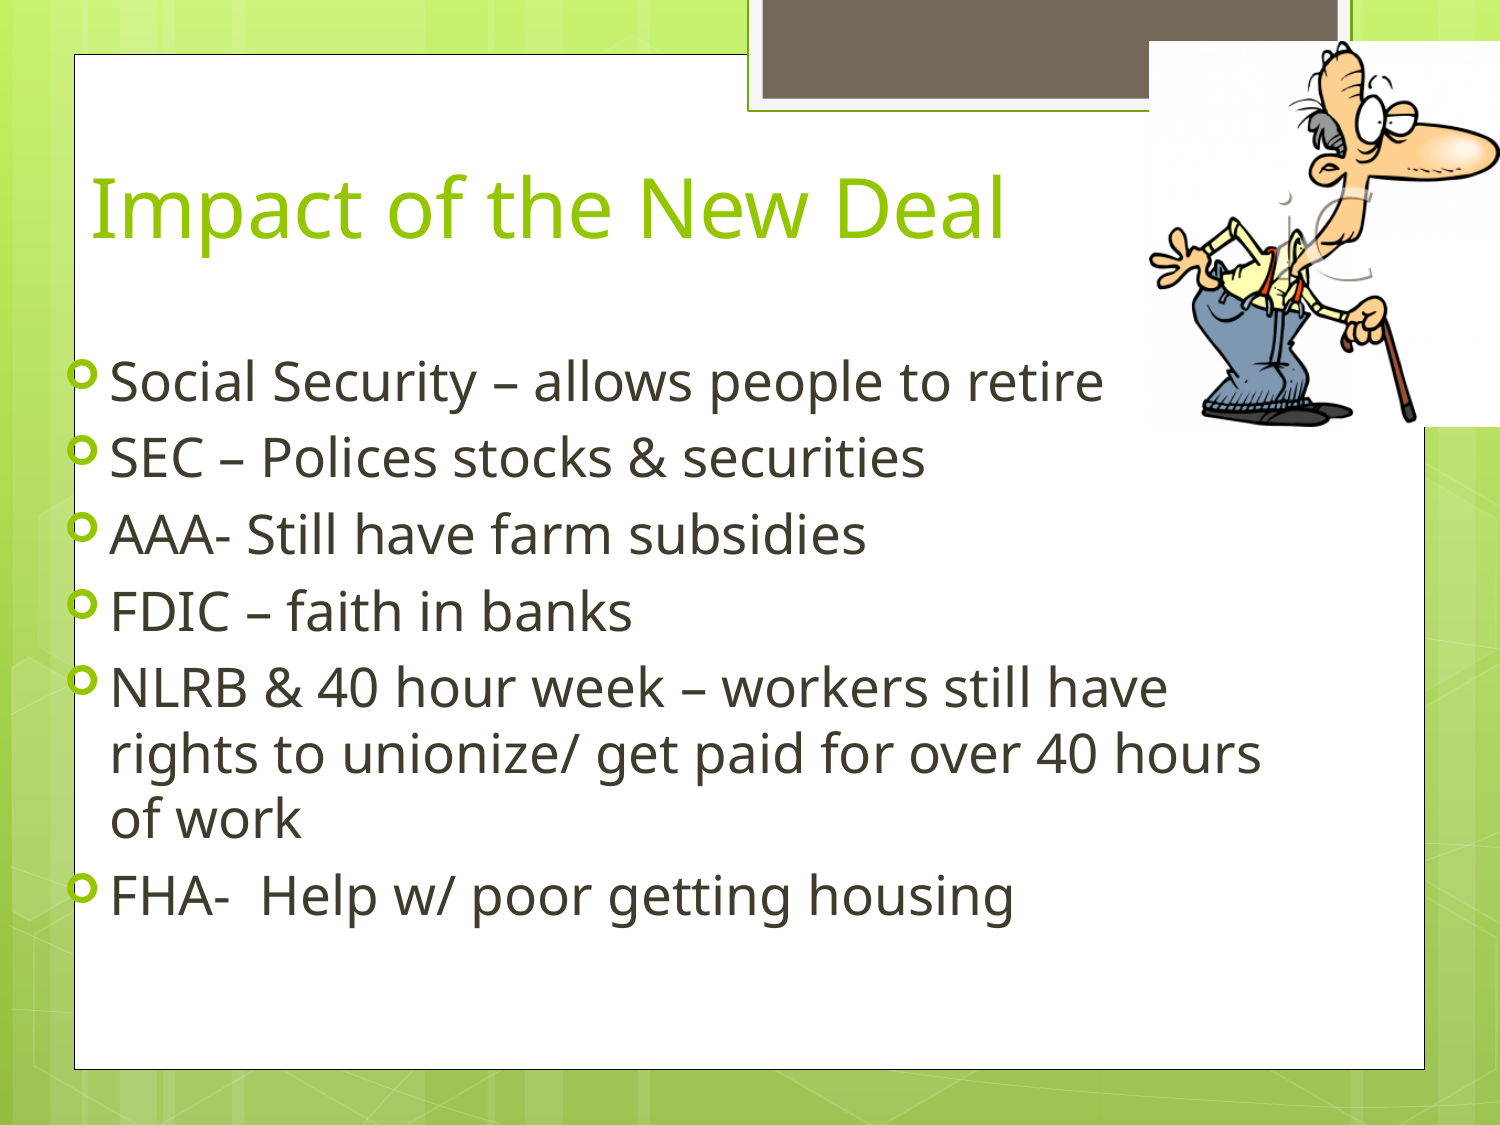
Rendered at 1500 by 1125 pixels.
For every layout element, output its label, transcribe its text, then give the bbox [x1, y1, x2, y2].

title Impact of the New Deal [75, 75, 1143, 262]
picture [1149, 40, 1500, 427]
list Social Security – allows people to retire SEC – Polices stocks & securities AAA- Still have farm subsidies FDIC – faith in banks NLRB & 40 hour week – workers still have rights to unionize/ get paid for over 40 hours of work FHA- Help w/ poor getting housing [37, 262, 1313, 938]
